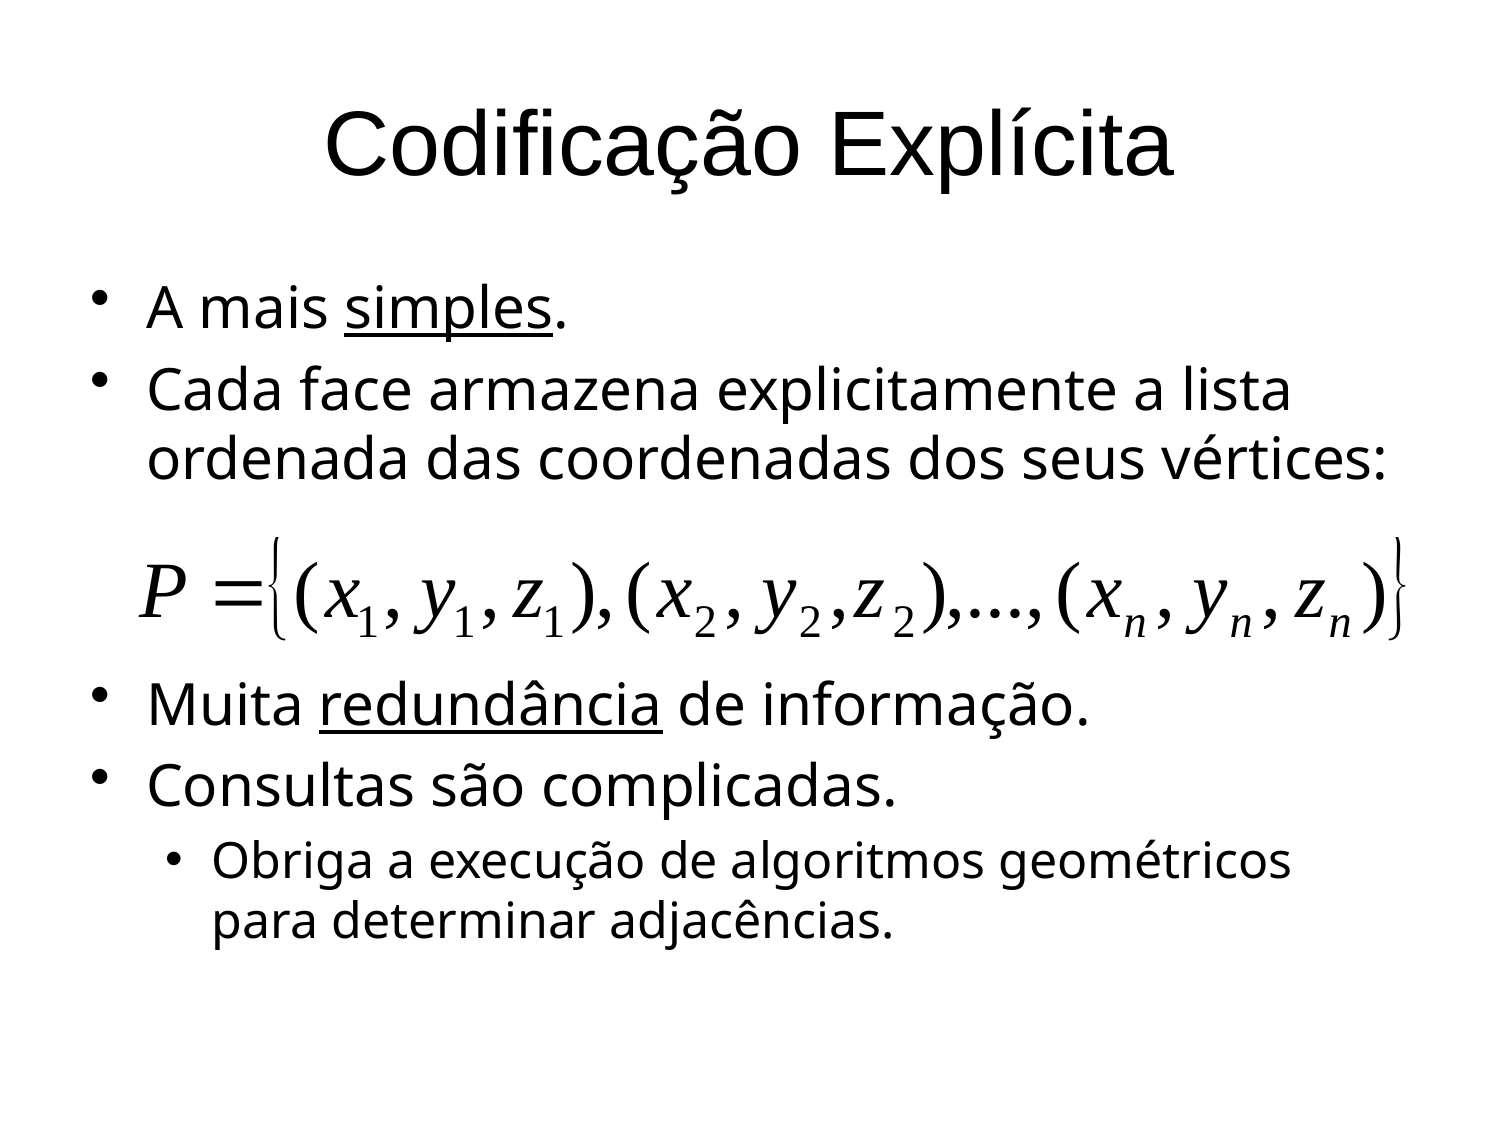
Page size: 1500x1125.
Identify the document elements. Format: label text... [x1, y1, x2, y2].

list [124, 537, 1425, 658]
title Codificação Explícita [75, 45, 1425, 233]
list A mais simples. Cada face armazena explicitamente a lista ordenada das coordenadas dos seus vértices: Muita redundância de informação. Consultas são complicadas. Obriga a execução de algoritmos geométricos para determinar adjacências. [75, 262, 1413, 1005]
